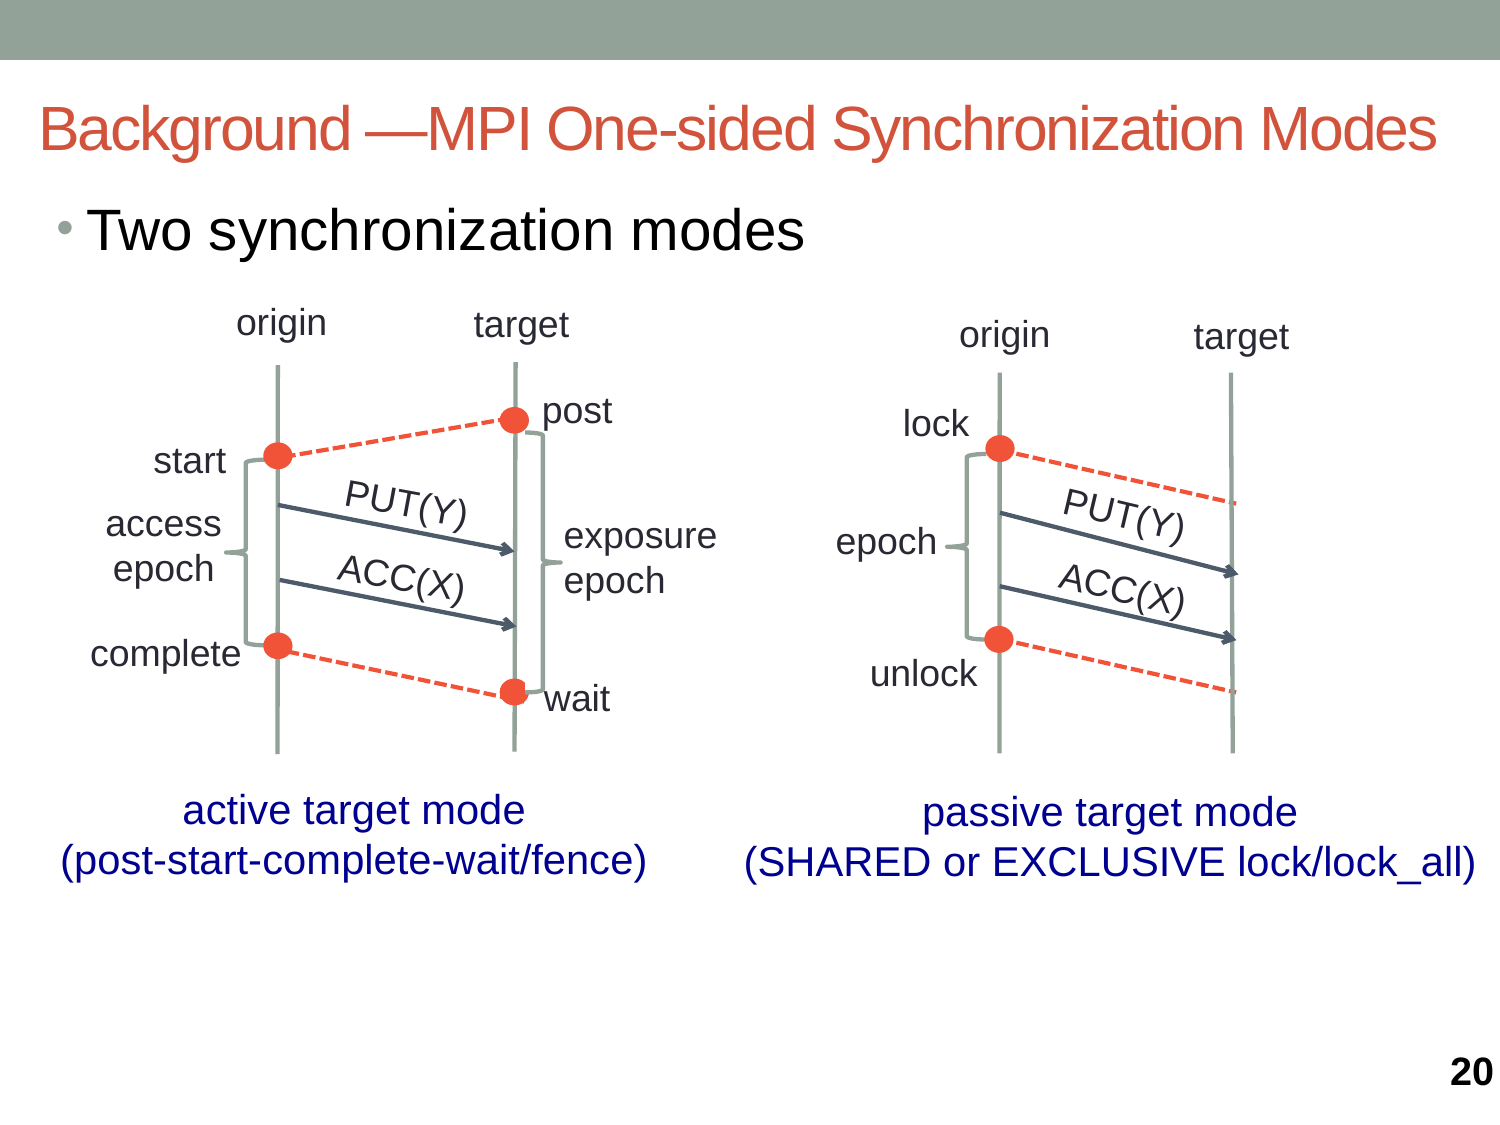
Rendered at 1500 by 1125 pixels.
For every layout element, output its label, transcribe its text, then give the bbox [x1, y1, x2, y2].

list Two synchronization modes [41, 207, 1392, 279]
slide_number 20 [1435, 1046, 1500, 1101]
title Background —MPI One-sided Synchronization Modes [23, 44, 1456, 207]
text_box active target mode (post-start-complete-wait/fence) [41, 775, 668, 890]
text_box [64, 290, 653, 755]
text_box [810, 302, 1306, 754]
text_box exposure epoch [662, 503, 738, 609]
text_box passive target mode (SHARED or EXCLUSIVE lock/lock_all) [714, 777, 1500, 893]
